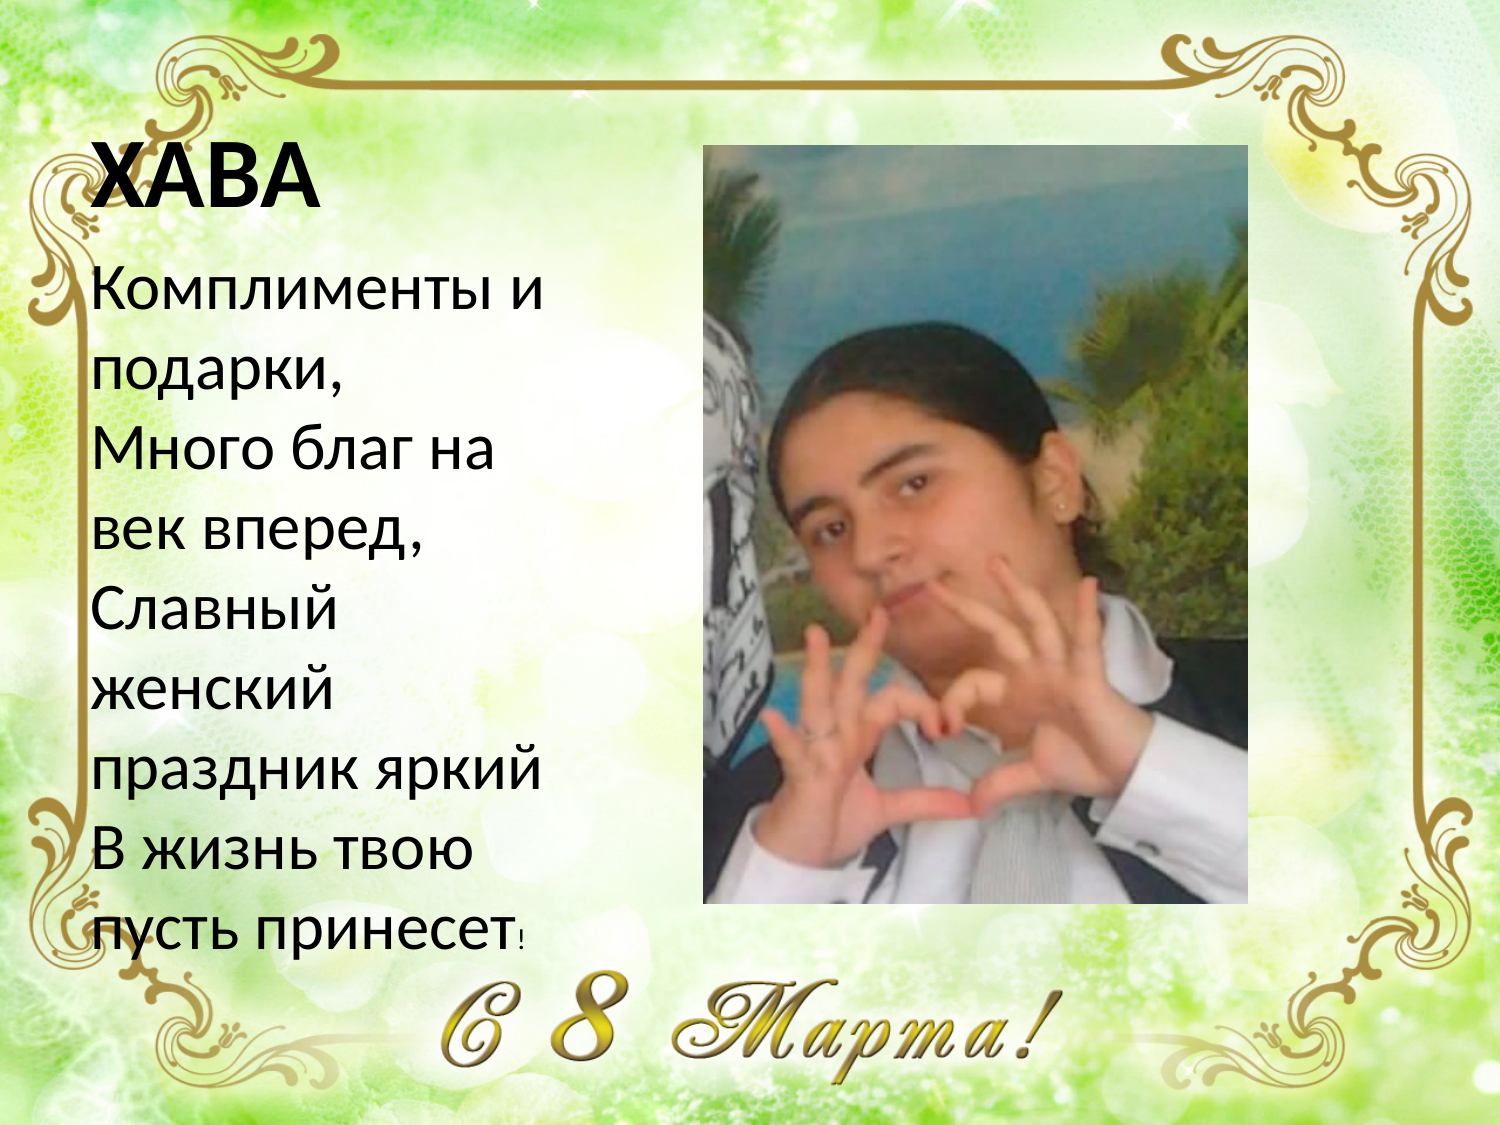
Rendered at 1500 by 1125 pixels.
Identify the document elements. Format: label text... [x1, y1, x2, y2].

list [702, 145, 1249, 904]
title ХАВА [75, 44, 569, 235]
list Комплименты и подарки, Много благ на век вперед, Славный женский праздник яркий В жизнь твою пусть принесет! [75, 235, 569, 1005]
picture [0, 0, 1500, 1125]
